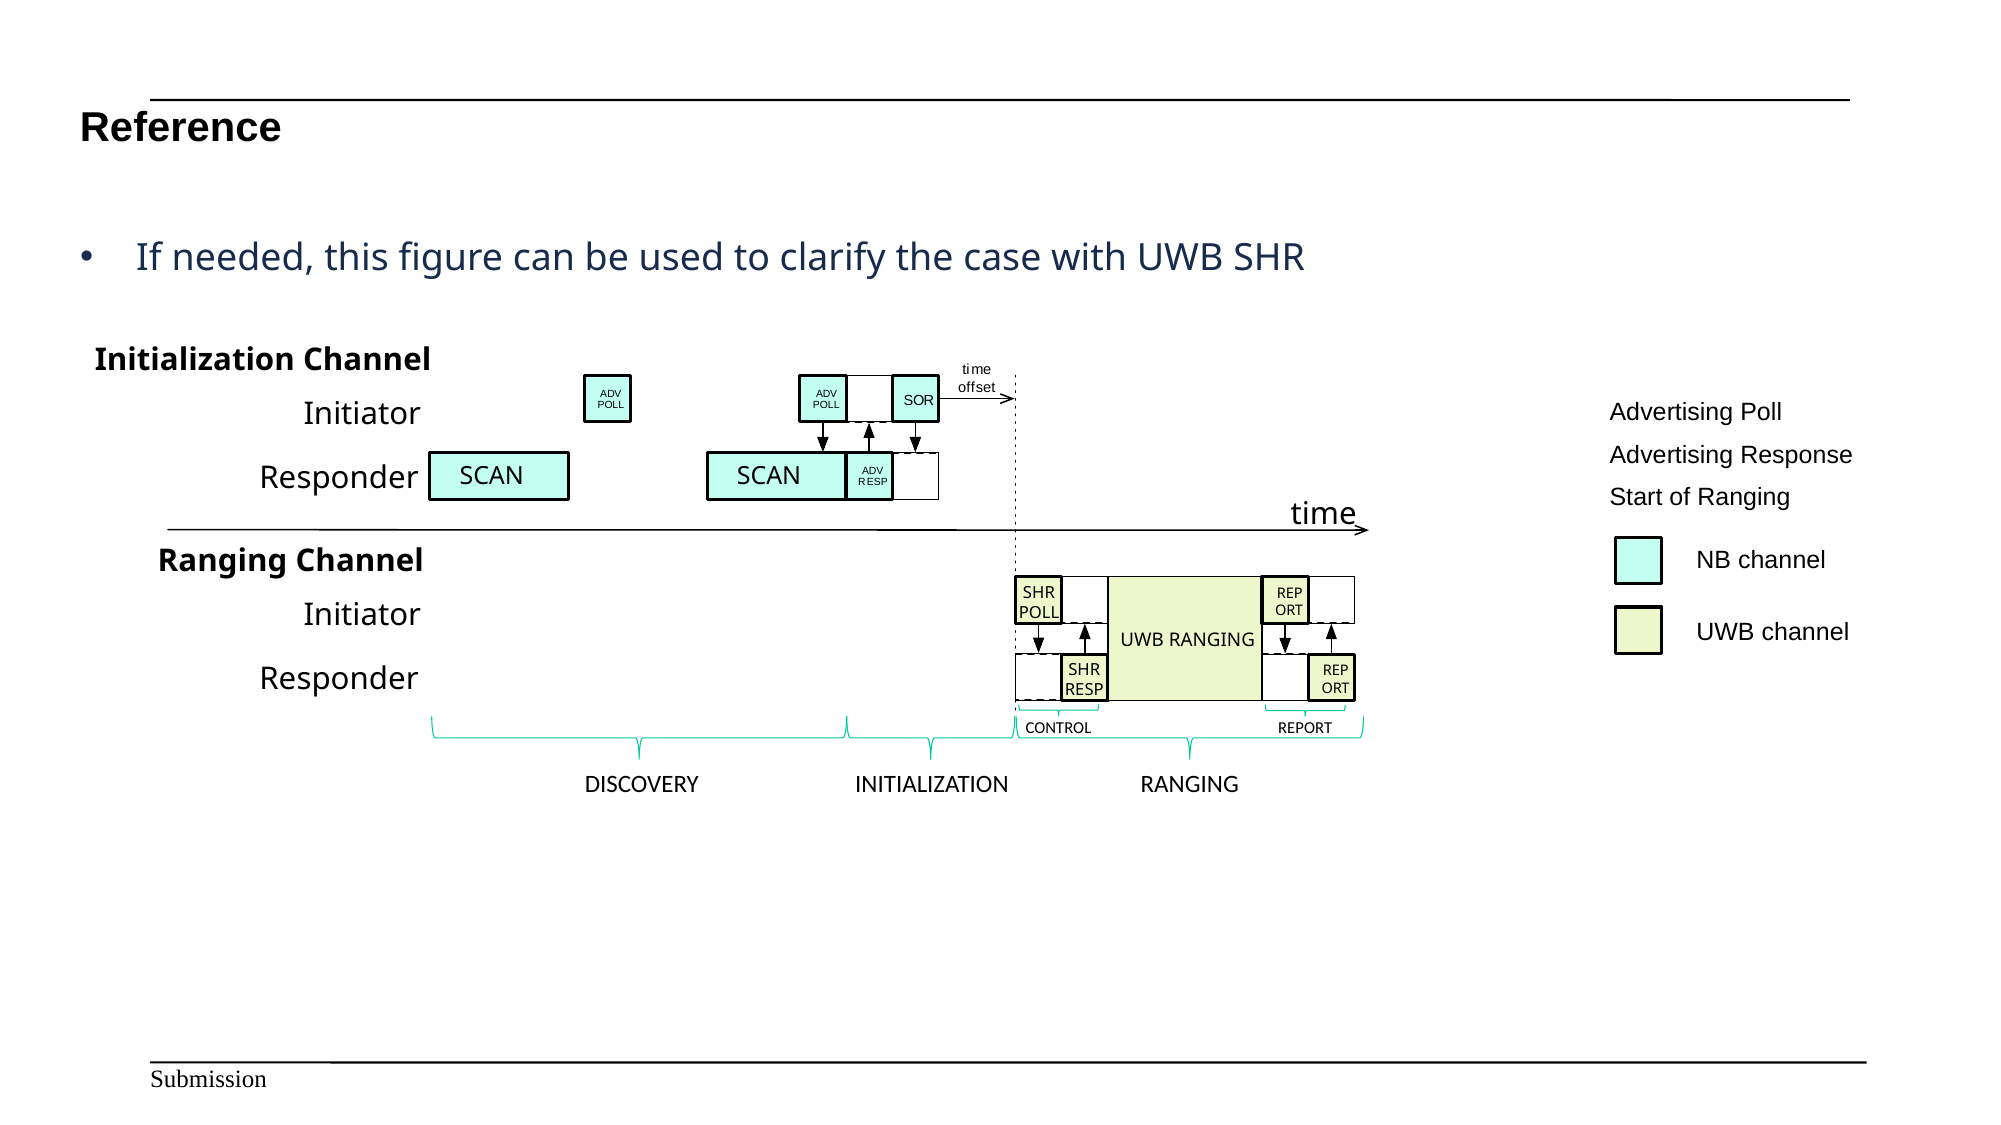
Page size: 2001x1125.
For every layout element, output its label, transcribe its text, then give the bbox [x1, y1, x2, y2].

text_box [1594, 388, 1979, 654]
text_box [99, 339, 1367, 825]
list If needed, this figure can be used to clarify the case with UWB SHR [64, 224, 1563, 363]
title Reference [64, 92, 1940, 201]
